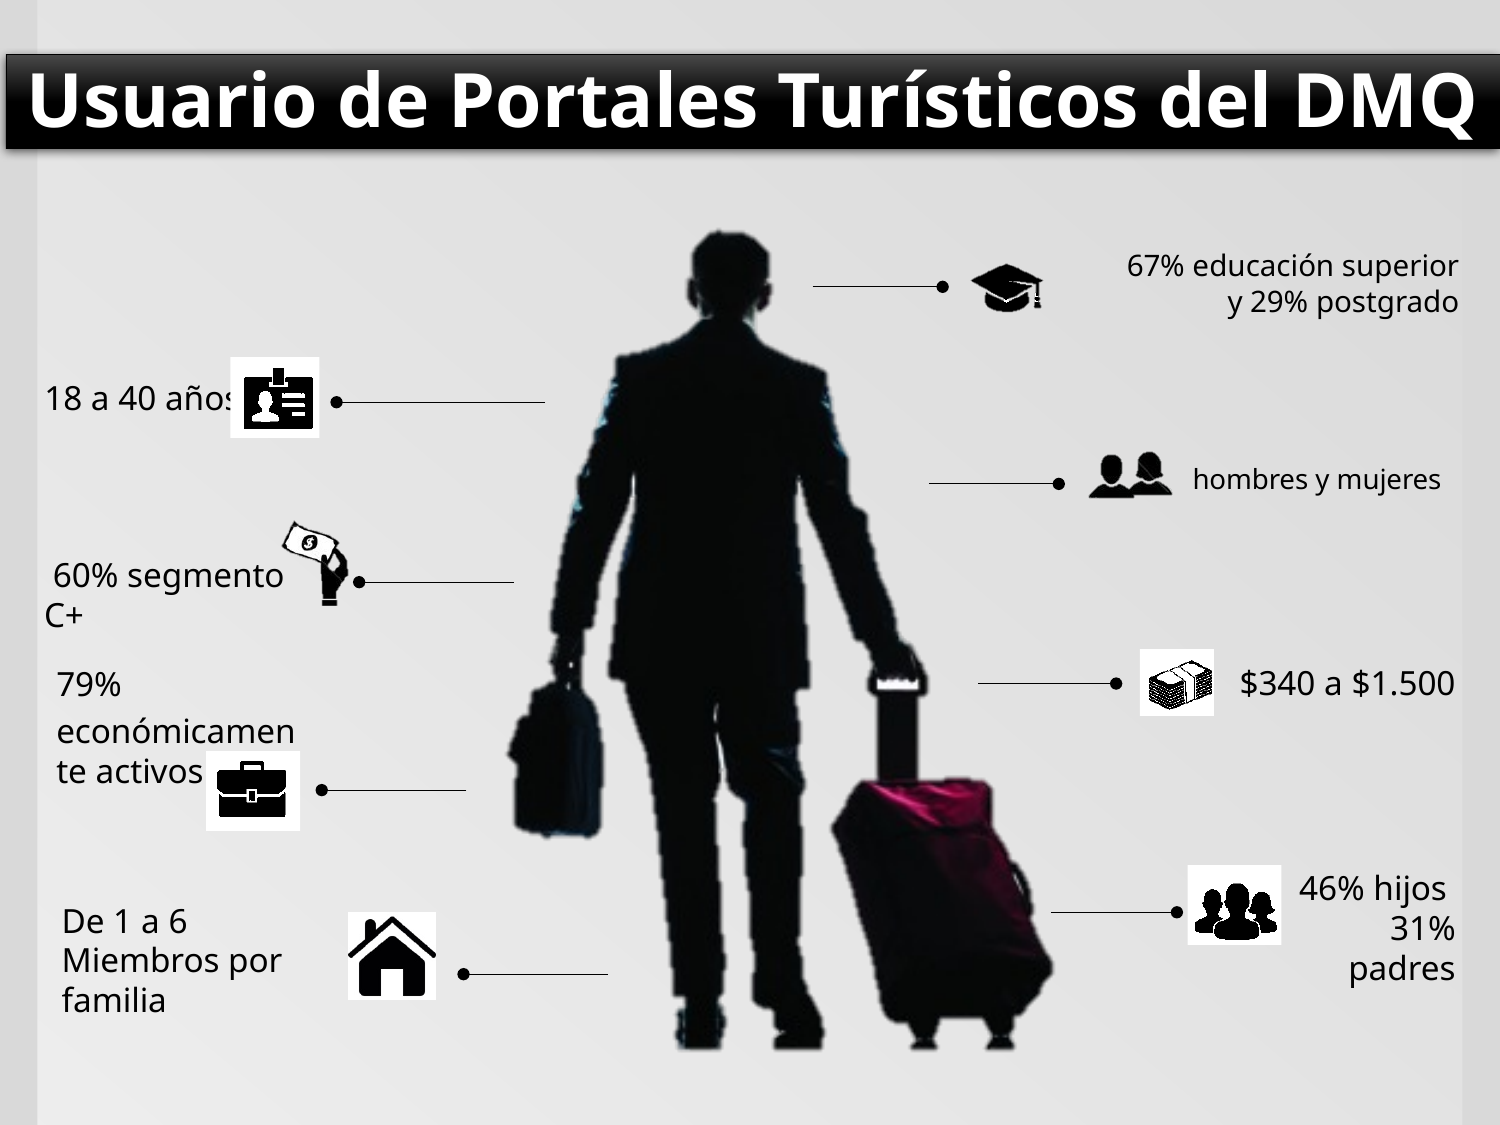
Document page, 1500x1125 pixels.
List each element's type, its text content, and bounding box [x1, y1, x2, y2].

text_box $340 a $1.500 [1224, 654, 1471, 710]
text_box 67% educación superior y 29% postgrado [1153, 239, 1475, 350]
text_box De 1 a 6 Miembros por familia [46, 892, 354, 1035]
text_box 46% hijos 31% padres [1276, 859, 1471, 995]
list Usuario de Portales Turísticos del DMQ [5, 54, 1500, 149]
text_box 18 a 40 años [29, 369, 261, 441]
picture [1187, 865, 1282, 945]
text_box hombres y mujeres [1177, 454, 1488, 526]
text_box 60% segmento C+ [29, 546, 317, 642]
picture [275, 219, 1215, 1067]
picture [206, 751, 301, 831]
picture [230, 357, 320, 438]
text_box 79% económicamente activos [41, 656, 315, 799]
